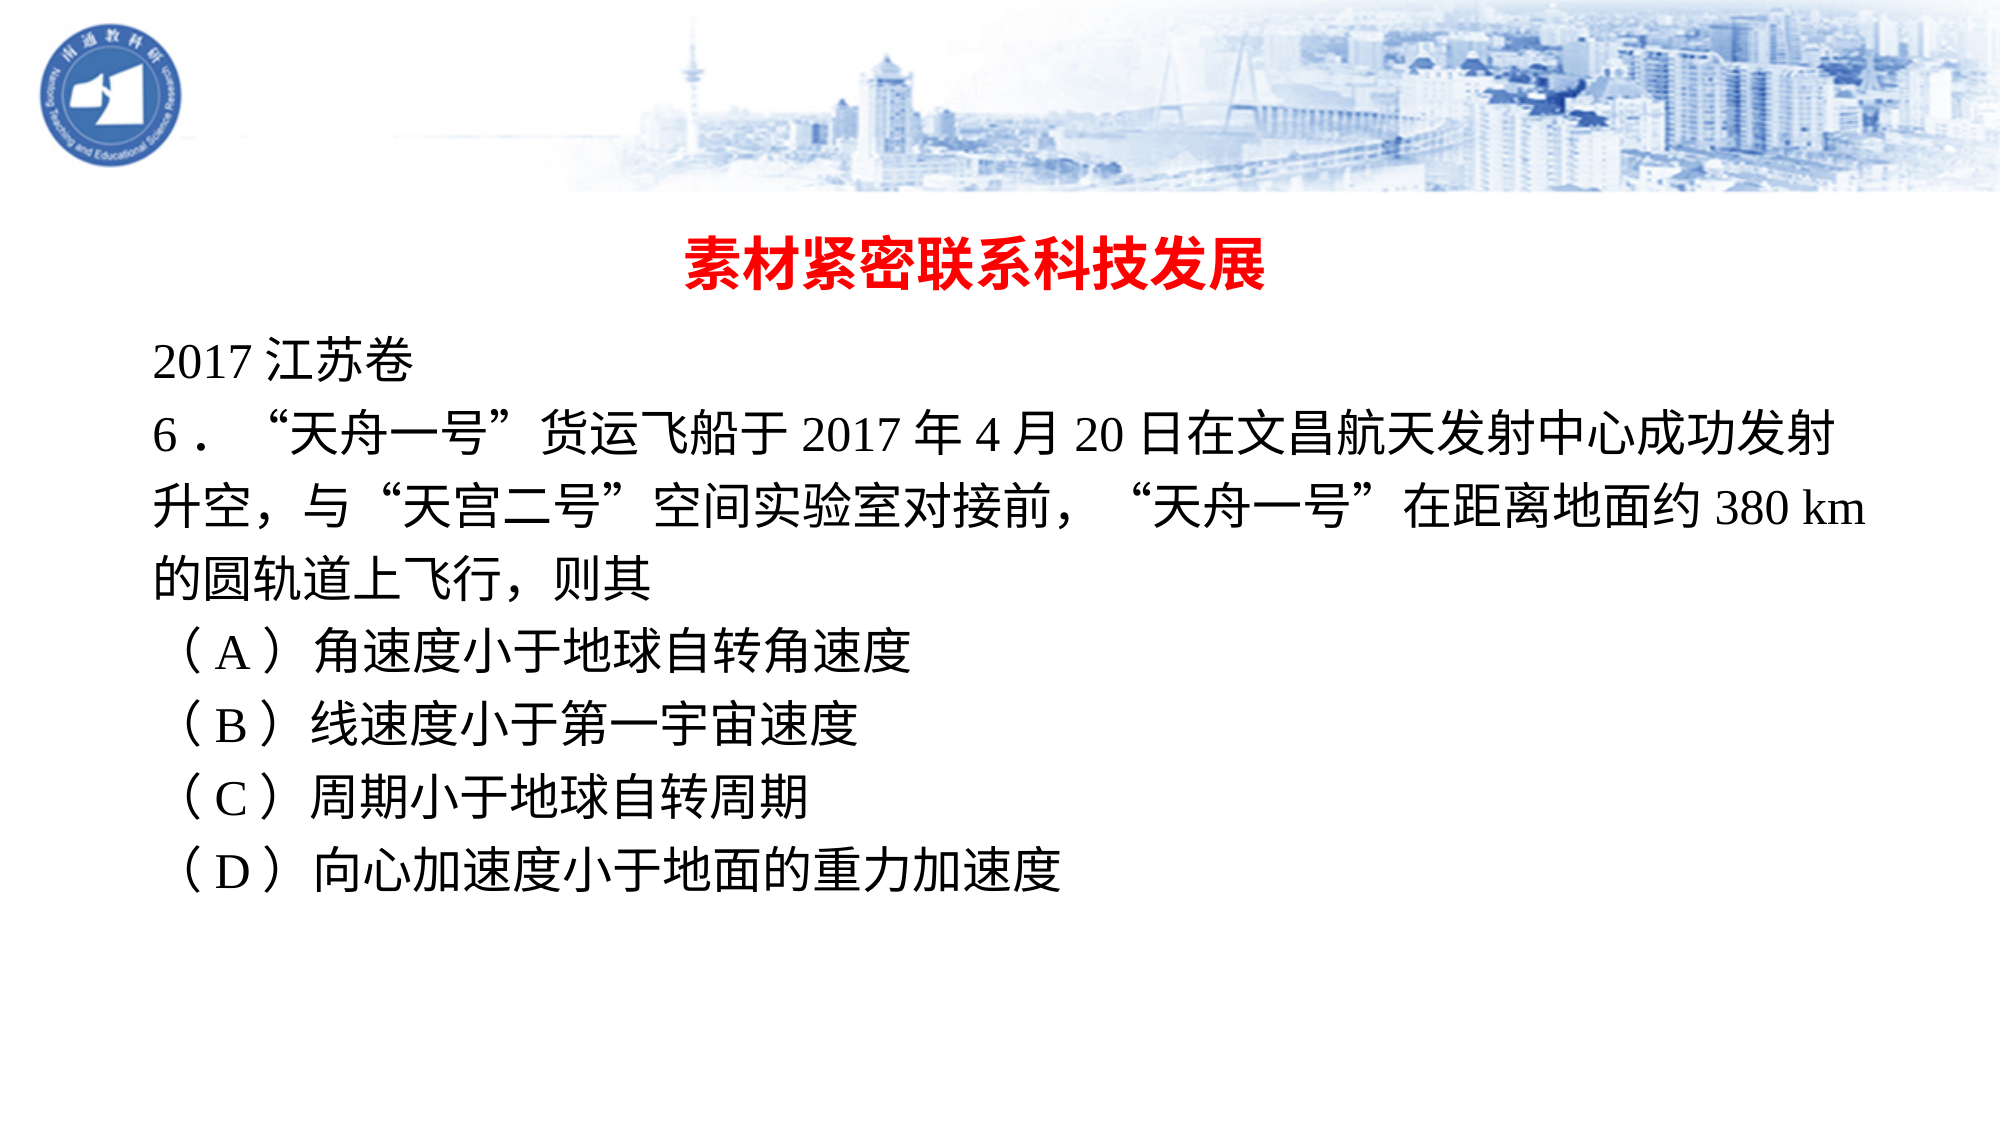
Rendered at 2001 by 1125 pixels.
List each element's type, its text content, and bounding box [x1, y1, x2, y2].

picture [0, 0, 2000, 195]
text_box 素材紧密联系科技发展 [669, 219, 1378, 305]
text_box 2017江苏卷 6．“天舟一号”货运飞船于2017年4月20日在文昌航天发射中心成功发射升空，与“天宫二号”空间实验室对接前，“天舟一号”在距离地面约380 km的圆轨道上飞行，则其 （A）角速度小于地球自转角速度 （B）线速度小于第一宇宙速度 （C）周期小于地球自转周期 （D）向心加速度小于地面的重力加速度 [137, 307, 1886, 980]
